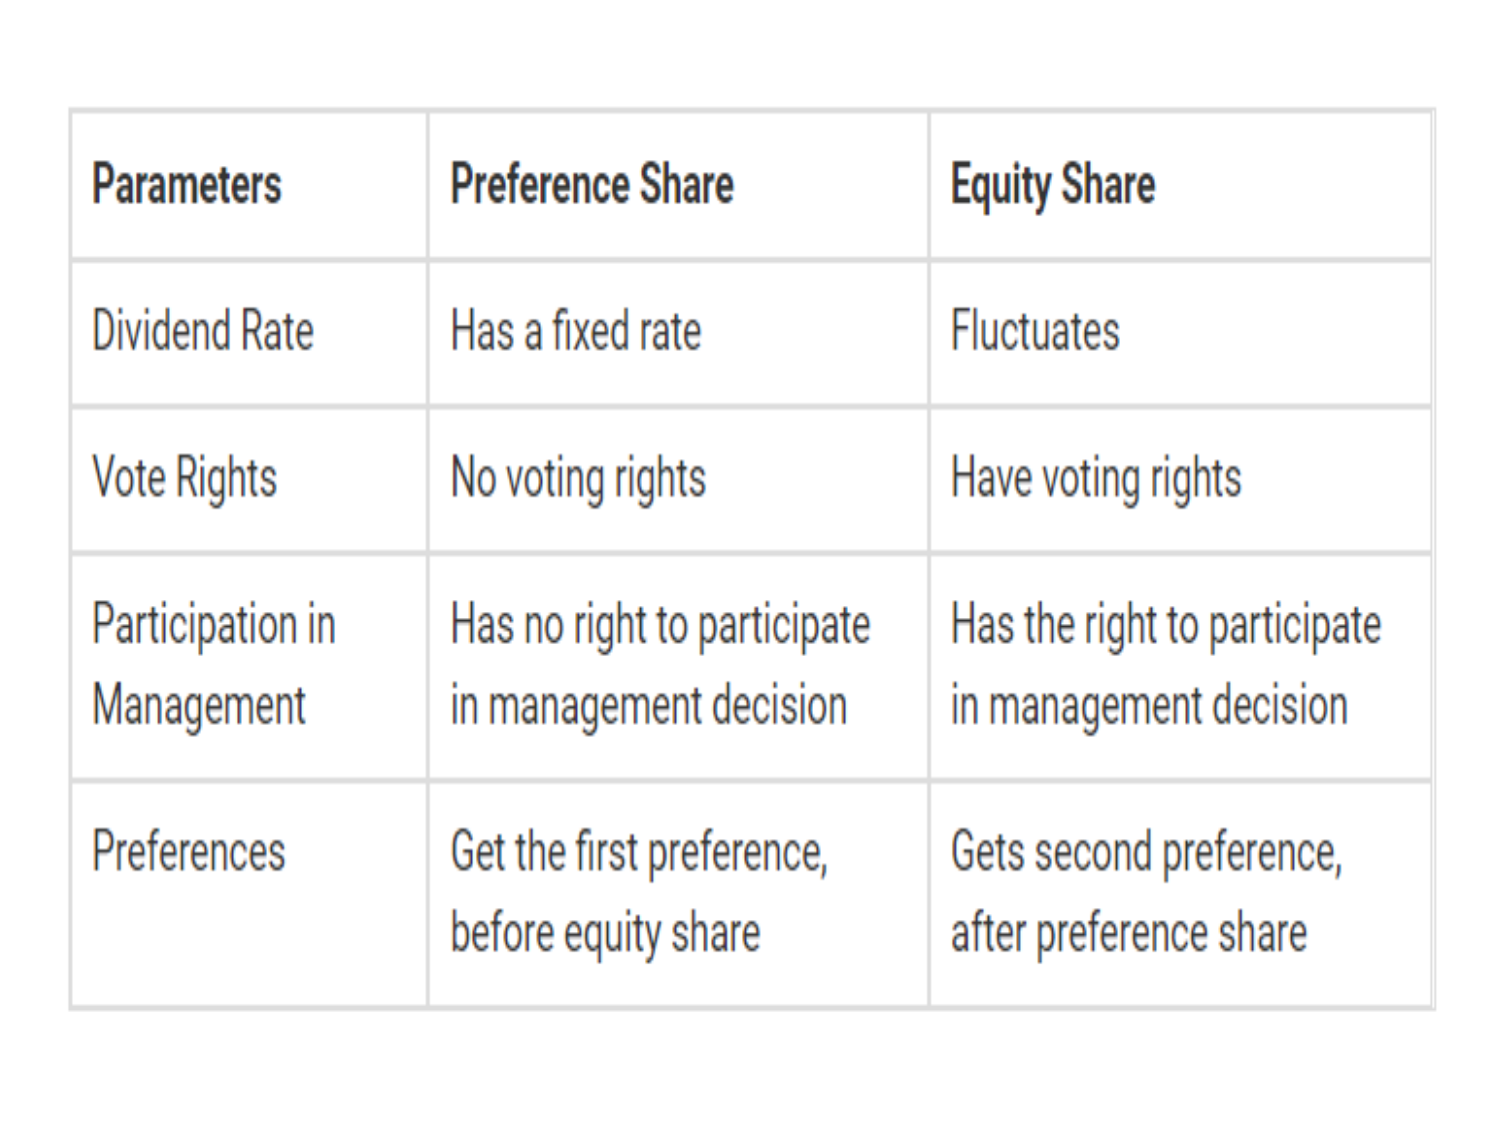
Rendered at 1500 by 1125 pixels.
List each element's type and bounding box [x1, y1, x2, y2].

picture [24, 74, 1463, 1063]
